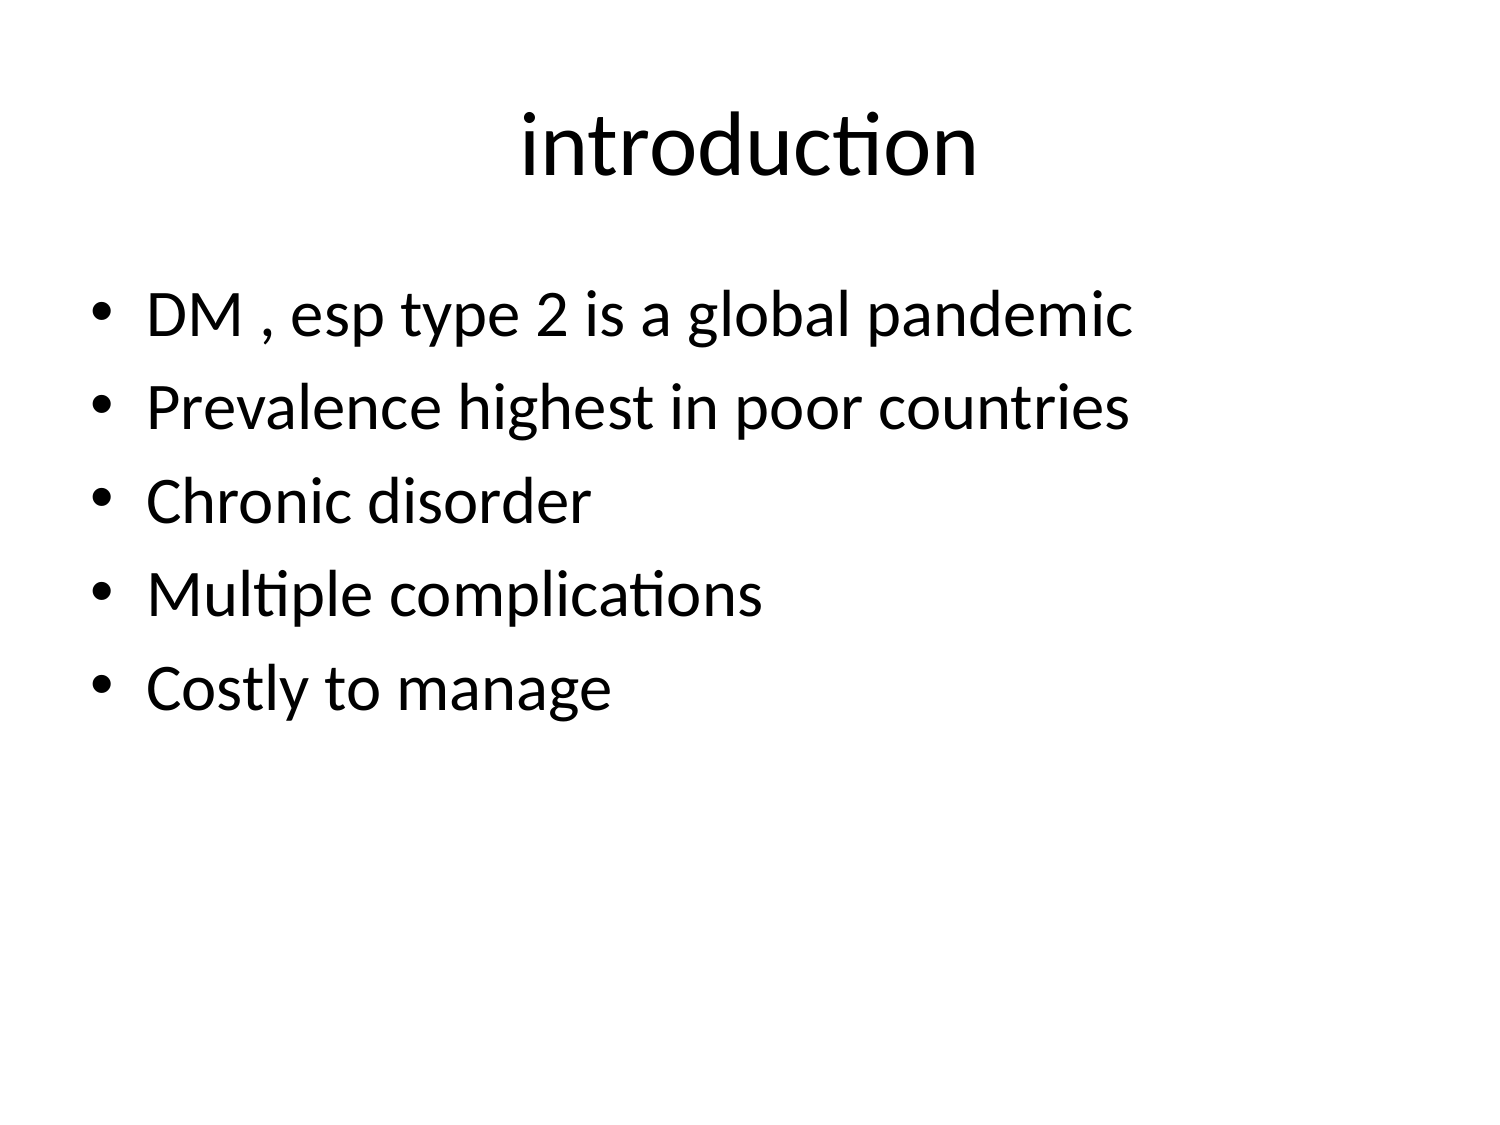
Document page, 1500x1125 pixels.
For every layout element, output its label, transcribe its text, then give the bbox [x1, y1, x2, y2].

title introduction [75, 45, 1425, 233]
list DM , esp type 2 is a global pandemic Prevalence highest in poor countries Chronic disorder Multiple complications Costly to manage [75, 262, 1425, 1005]
